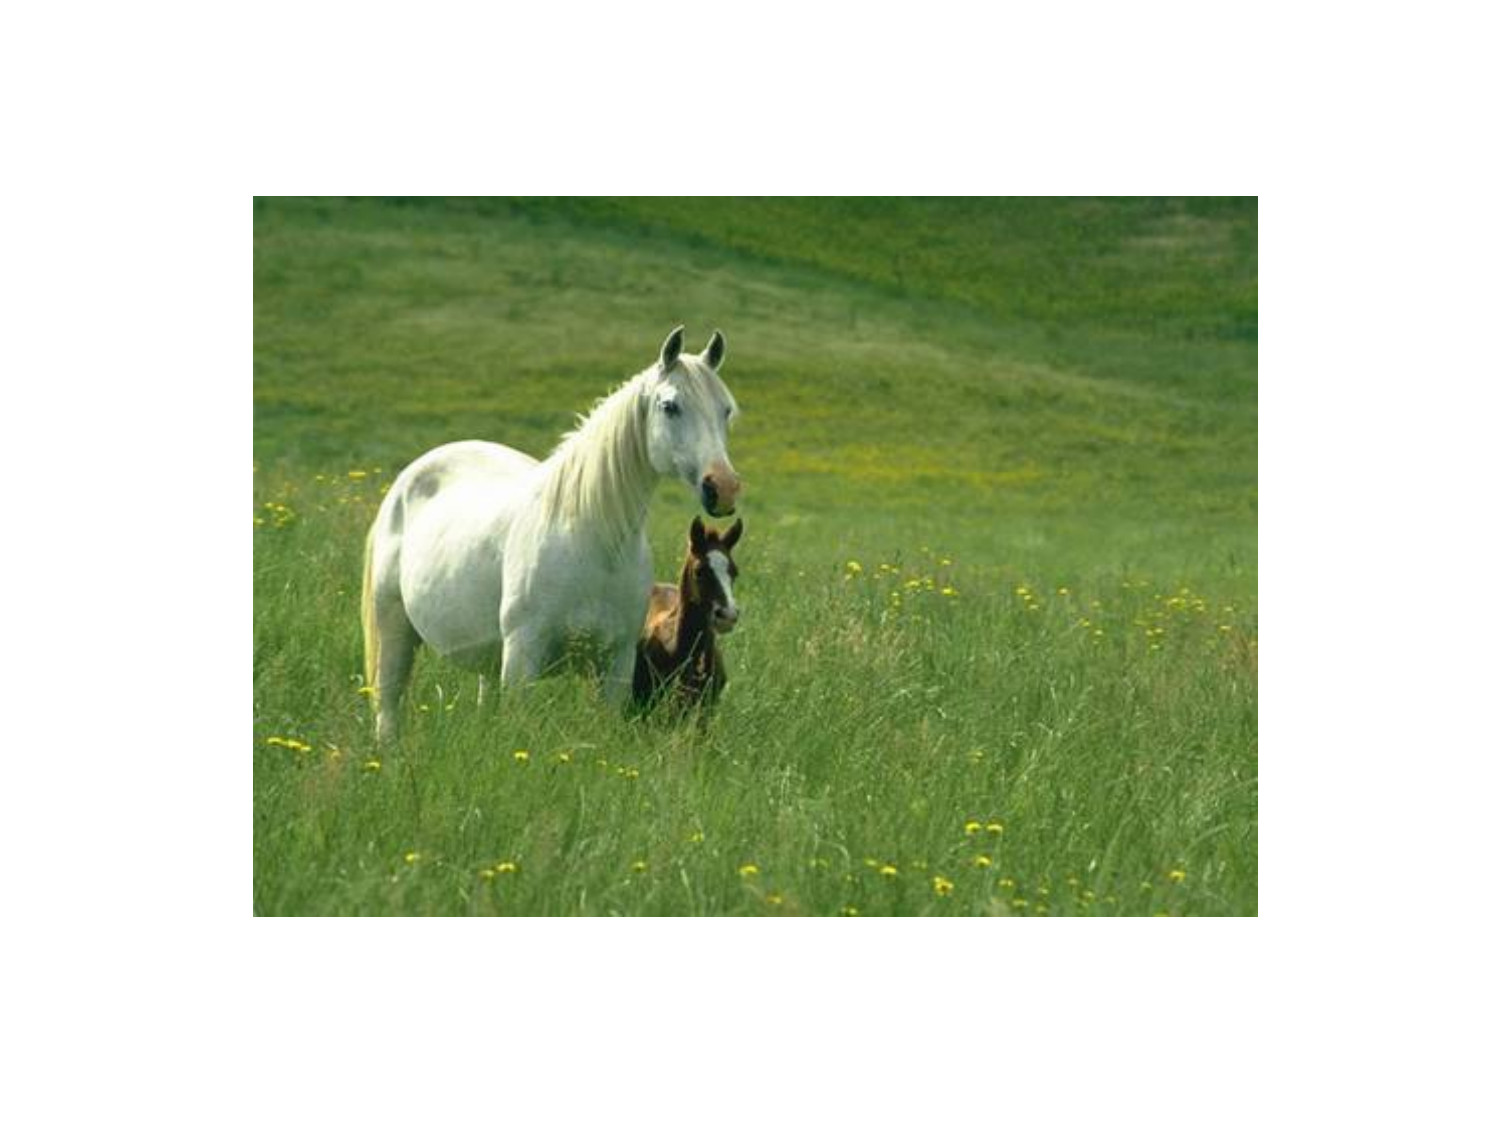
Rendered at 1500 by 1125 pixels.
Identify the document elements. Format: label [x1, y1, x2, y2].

list [253, 196, 1259, 918]
